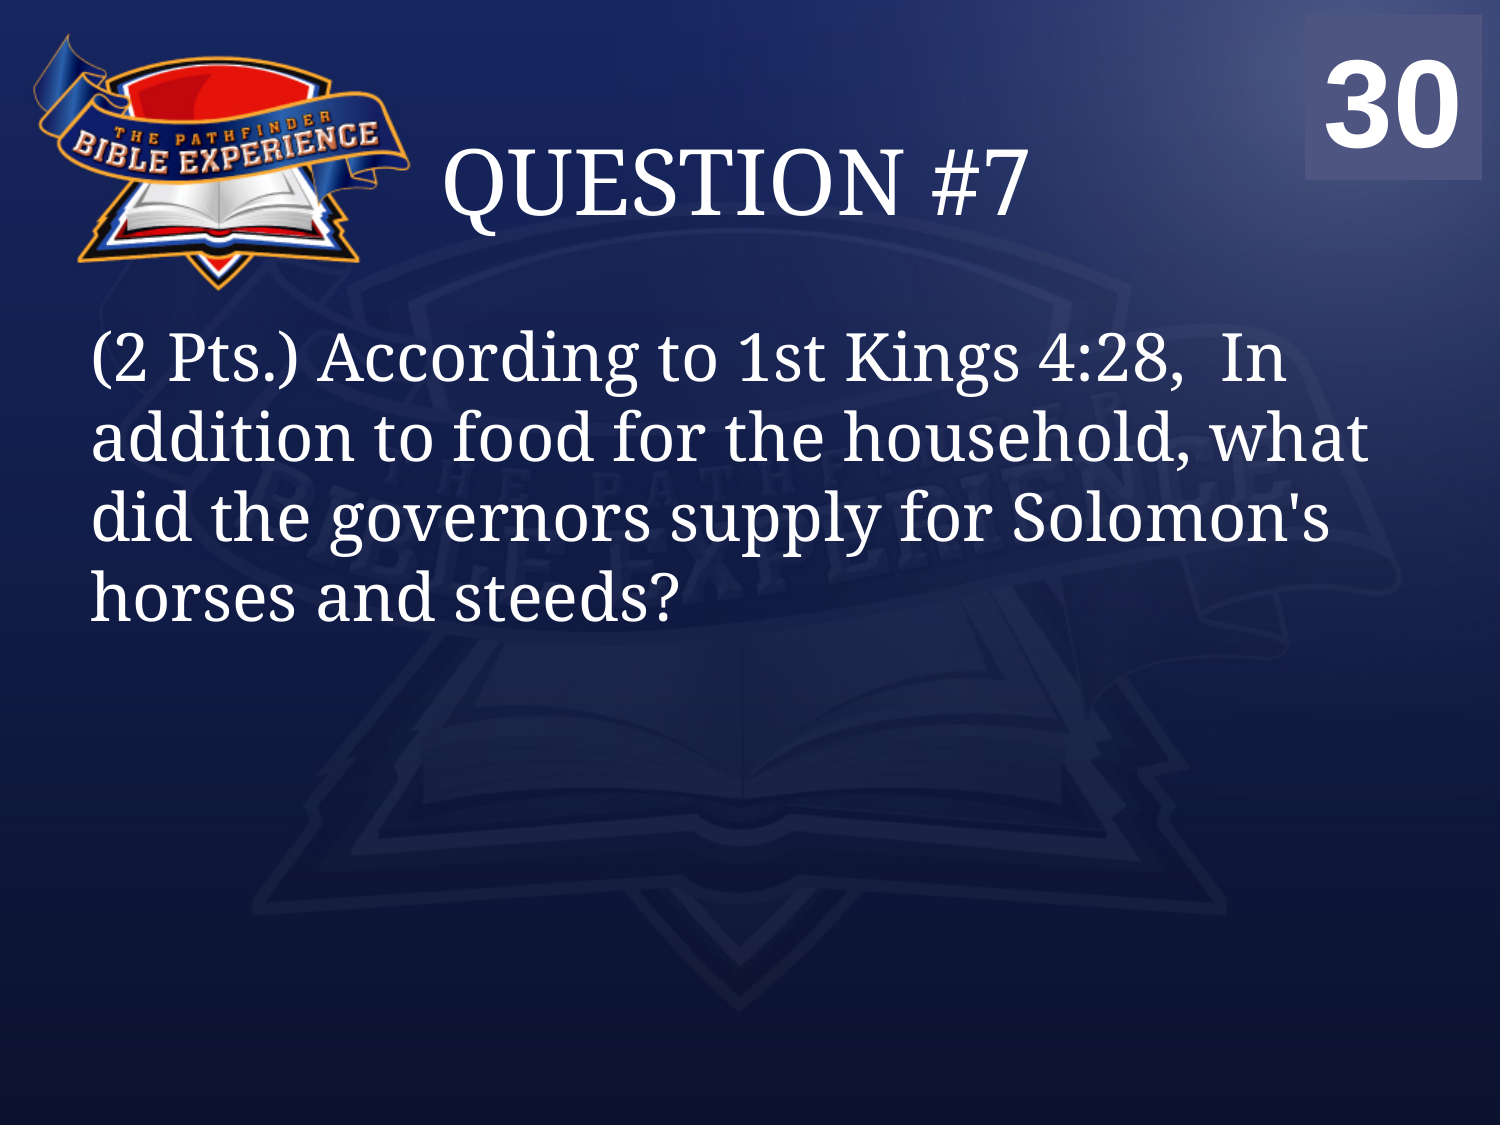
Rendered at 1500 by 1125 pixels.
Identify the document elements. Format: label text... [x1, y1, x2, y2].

list (2 Pts.) According to 1st Kings 4:28, In addition to food for the household, what did the governors supply for Solomon's horses and steeds? [75, 307, 1425, 1056]
title QUESTION #7 [425, 85, 1425, 273]
picture [0, 0, 1500, 1125]
text_box 30 [1305, 14, 1482, 180]
